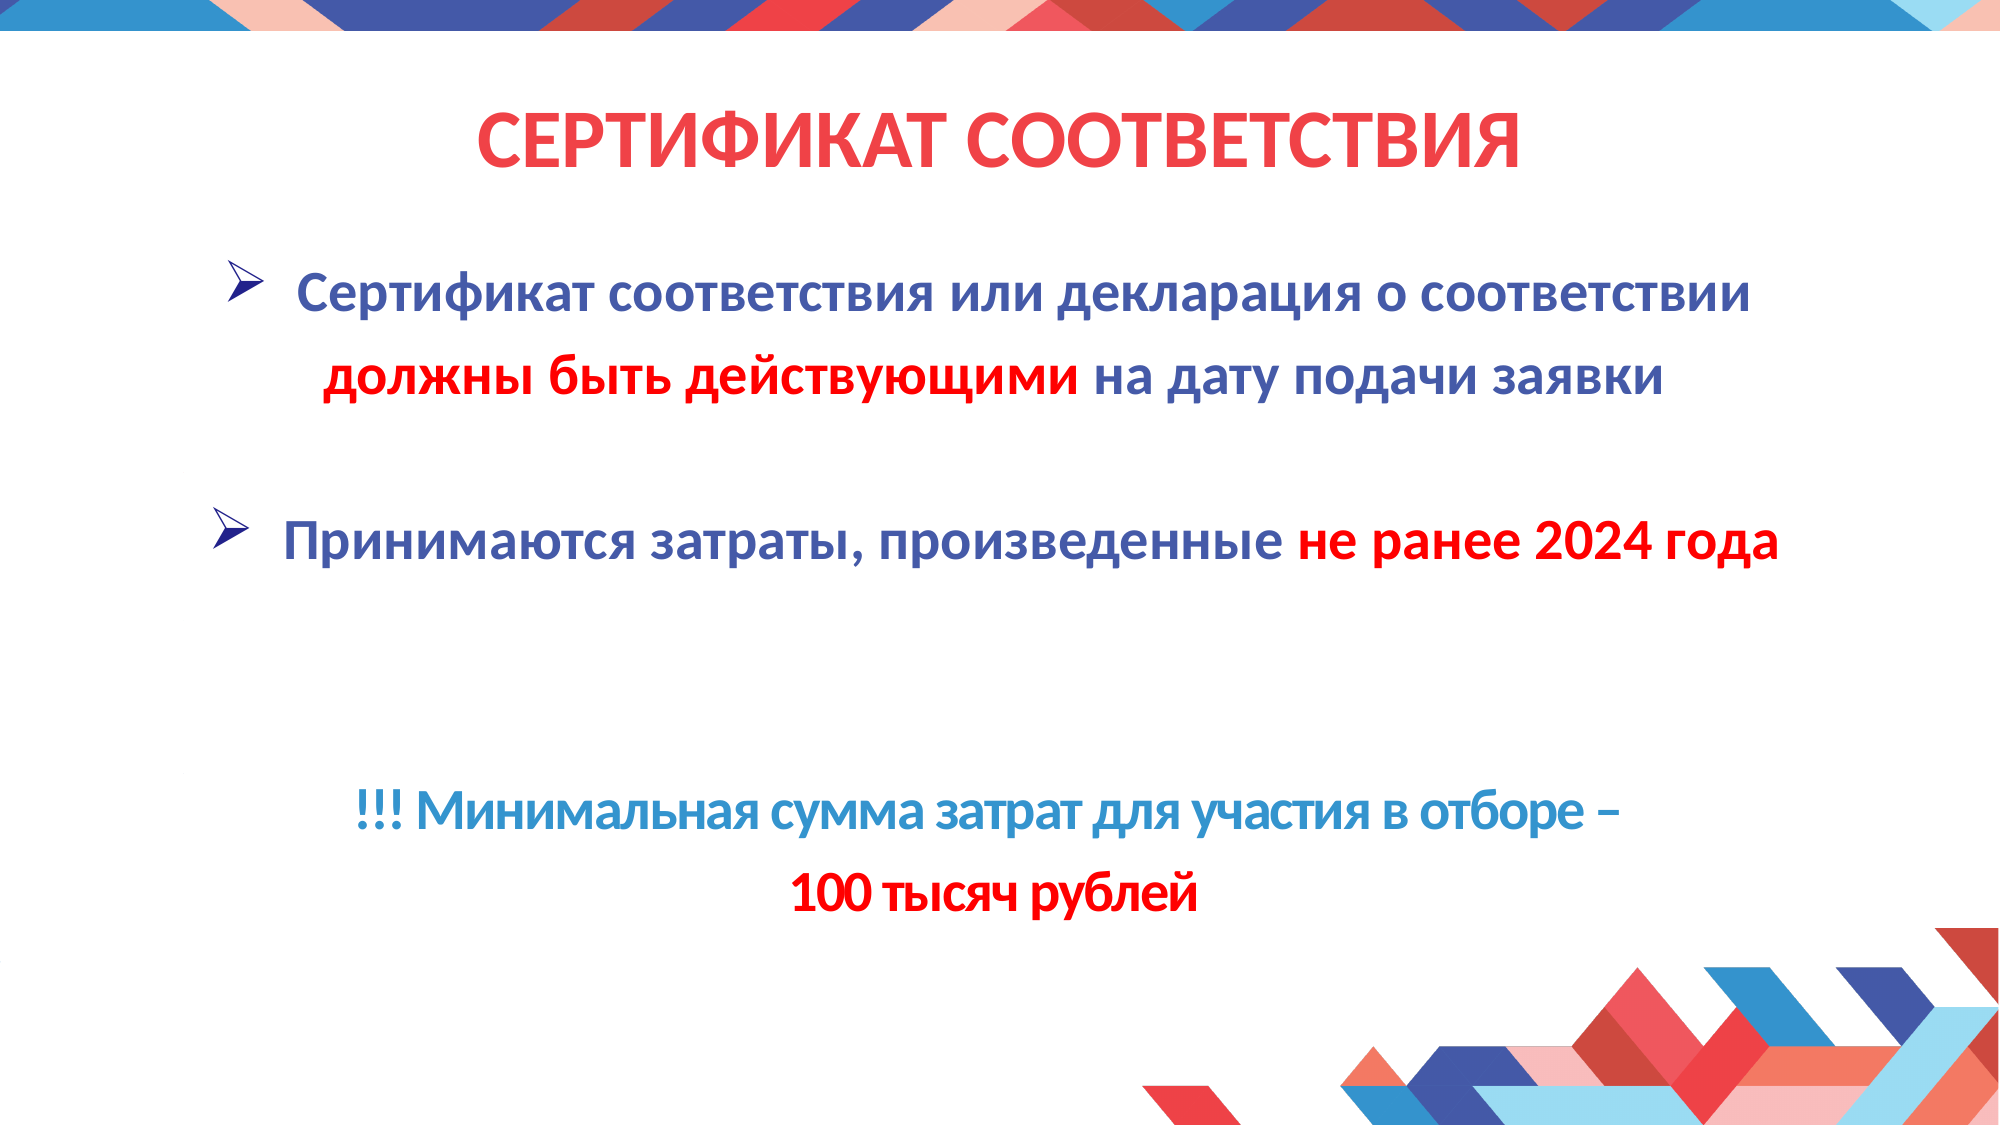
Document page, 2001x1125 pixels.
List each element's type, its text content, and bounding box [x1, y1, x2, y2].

text_box Сертификат соответствия или декларация о соответствии должны быть действующими на дату подачи заявки Принимаются затраты, произведенные не ранее 2024 года !!! Минимальная сумма затрат для участия в отборе – 100 тысяч рублей [54, 245, 1934, 931]
title Сертификат соответствия [0, 30, 2000, 247]
picture [0, 0, 2000, 30]
picture [549, 928, 1999, 1125]
text_box [1535, 1048, 1986, 1109]
